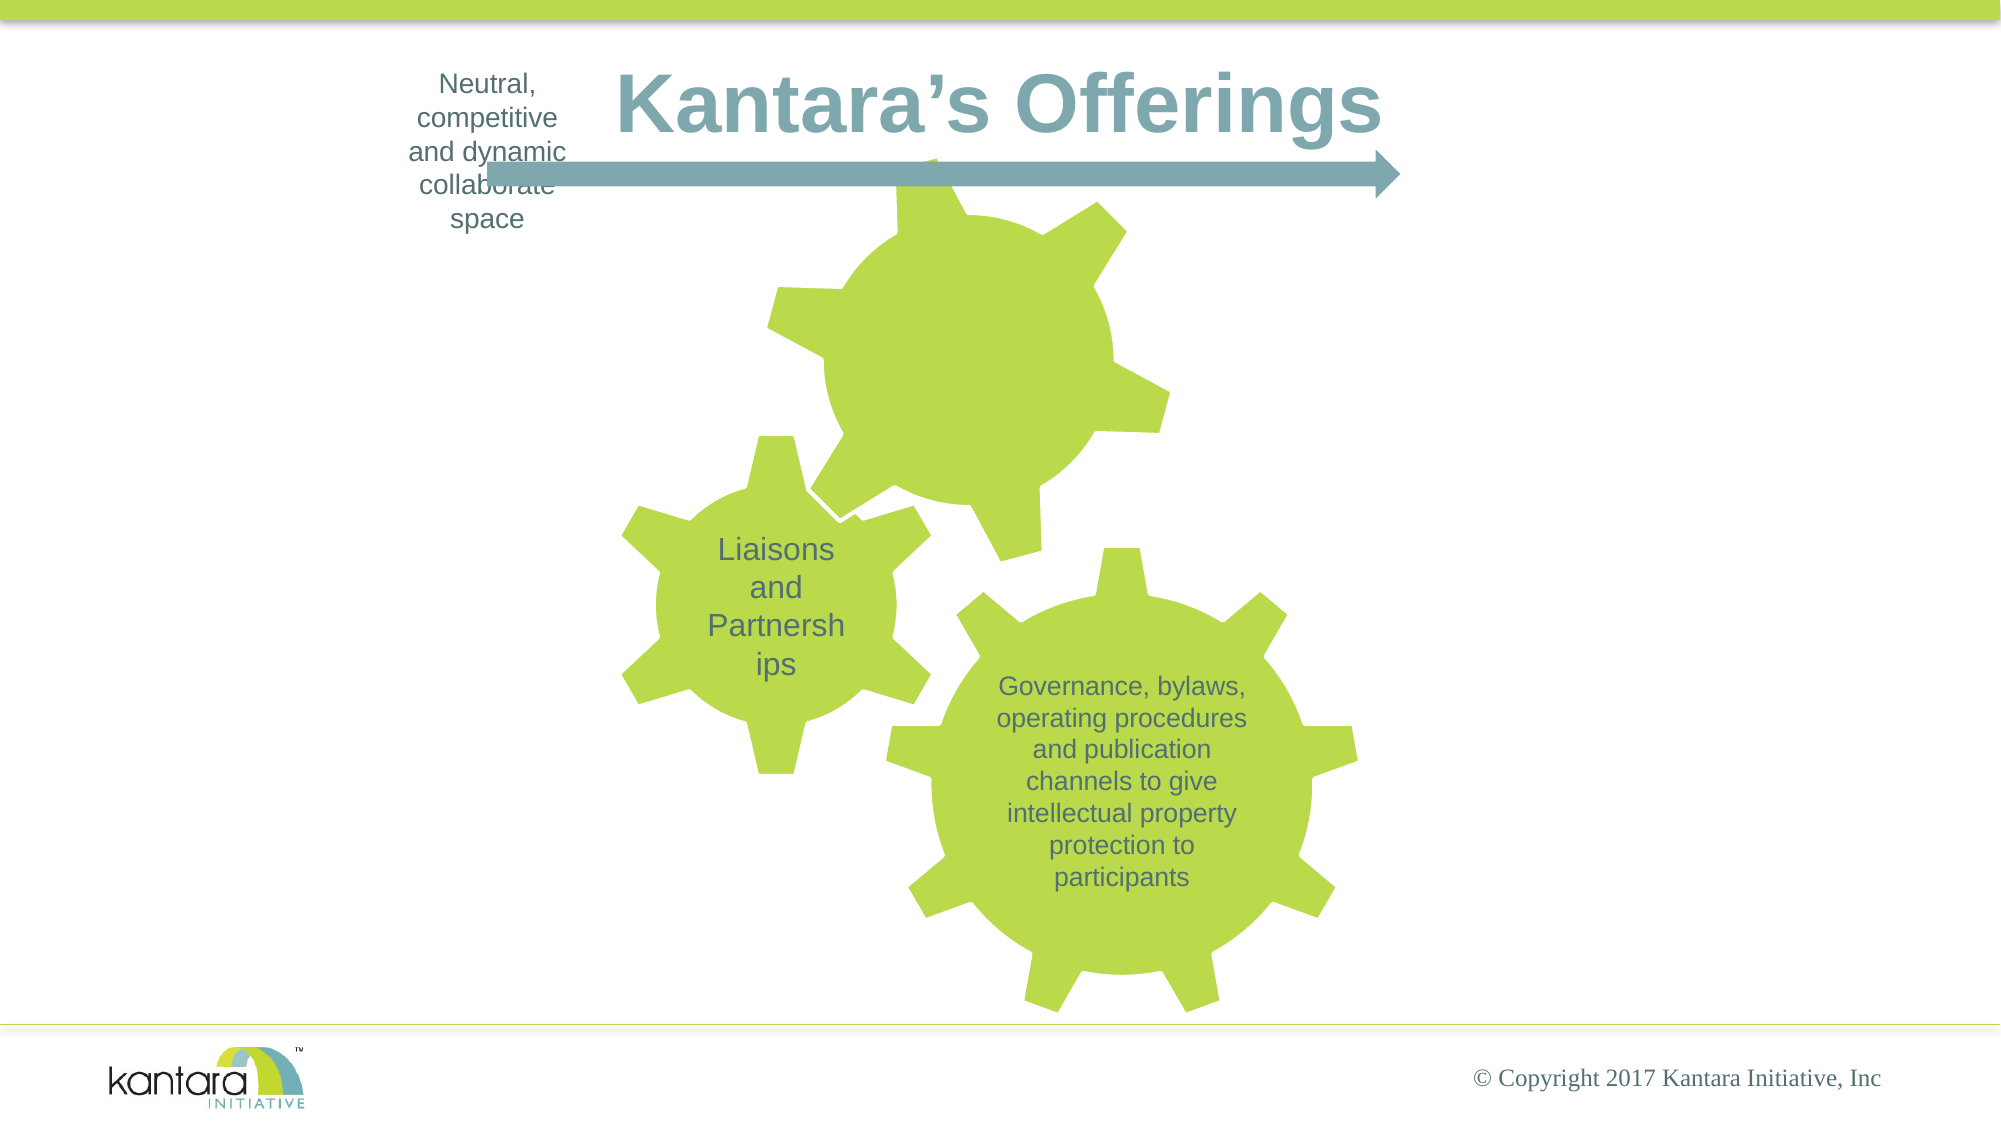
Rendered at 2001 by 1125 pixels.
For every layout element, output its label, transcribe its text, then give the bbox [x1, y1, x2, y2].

picture [99, 1037, 313, 1120]
text_box © Copyright 2017 Kantara Initiative, Inc [1458, 1054, 1897, 1100]
title Kantara’s Offerings [0, 12, 2000, 186]
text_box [449, 149, 1401, 1026]
